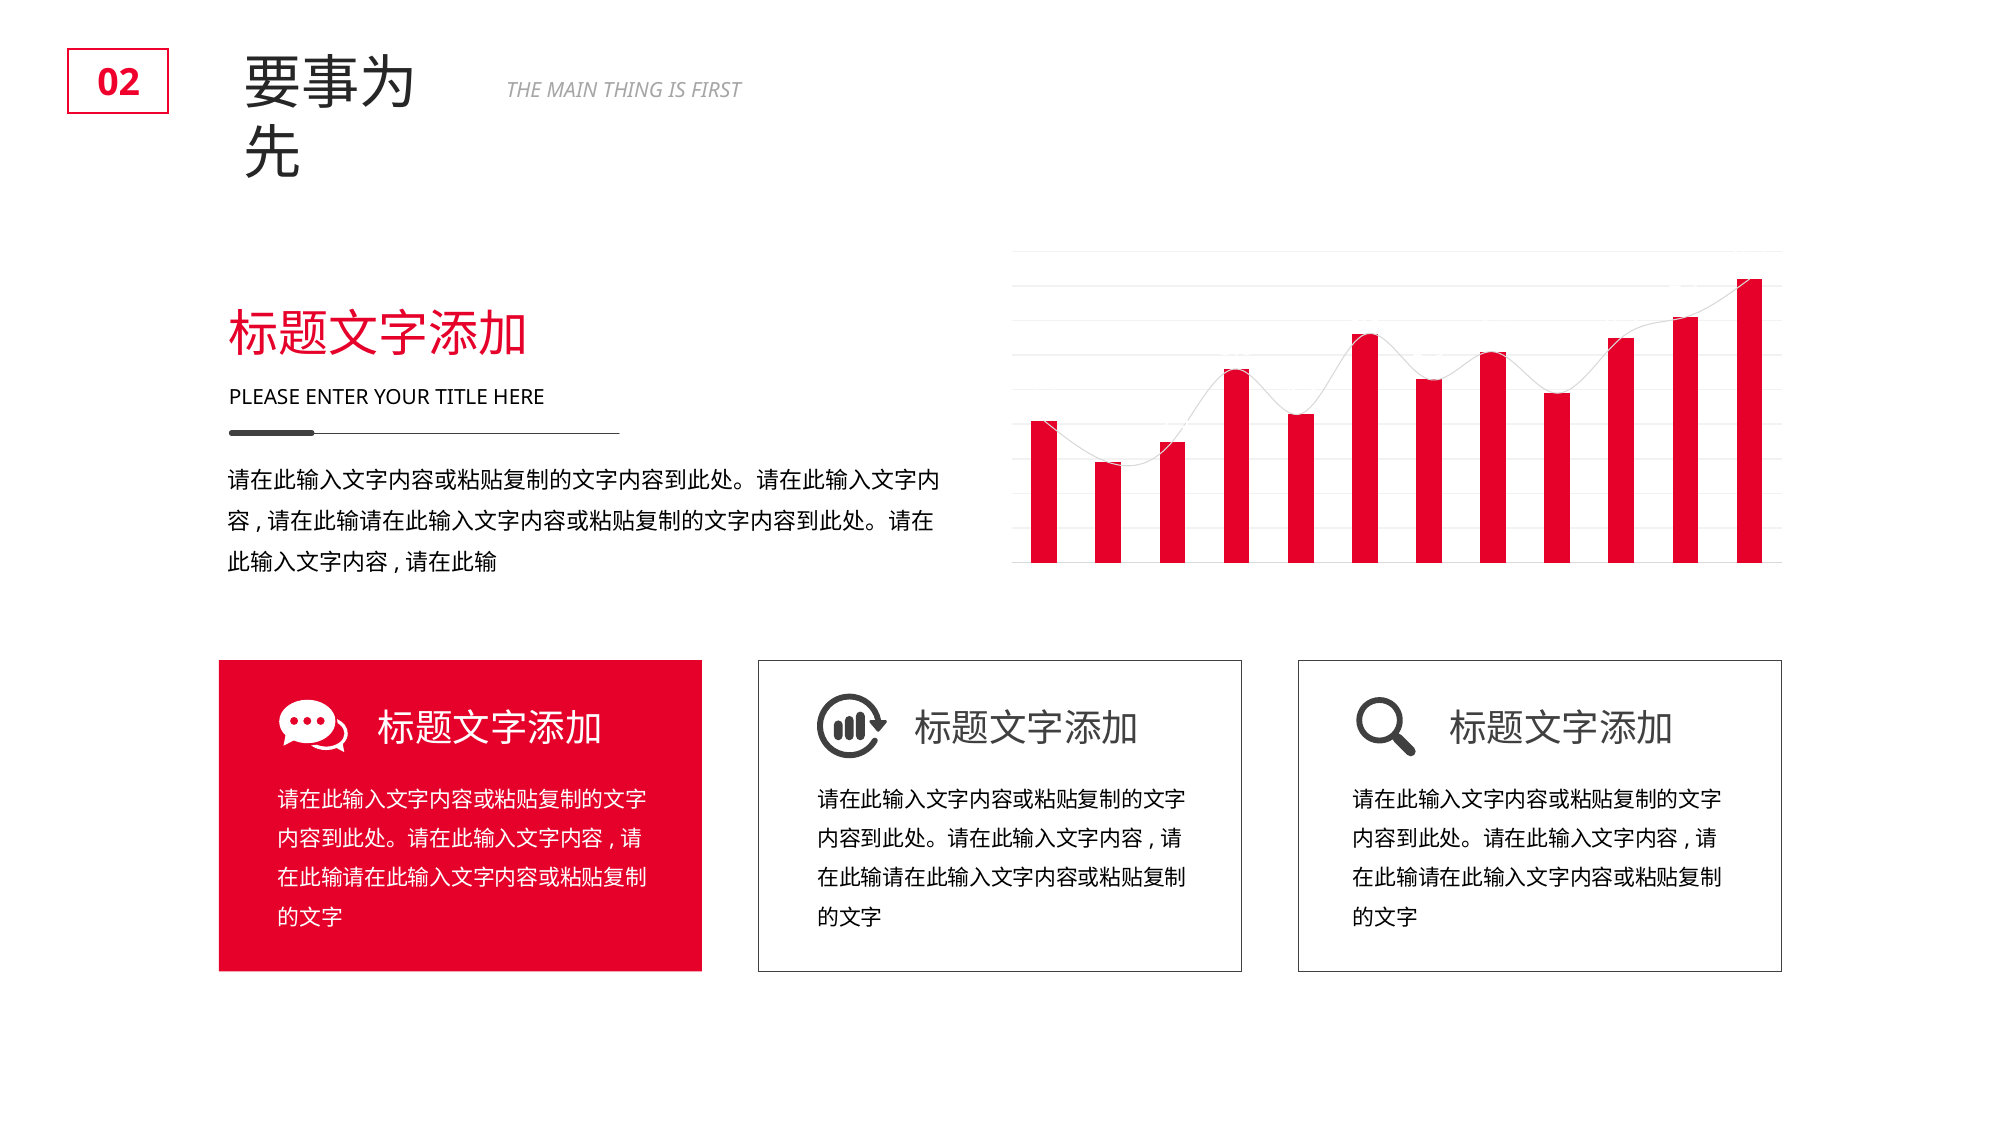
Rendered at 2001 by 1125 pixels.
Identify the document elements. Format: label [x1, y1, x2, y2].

chart [996, 239, 1798, 613]
text_box [218, 659, 702, 972]
text_box [758, 659, 1242, 972]
text_box [212, 293, 957, 584]
text_box [67, 37, 785, 124]
text_box [1298, 659, 1782, 972]
